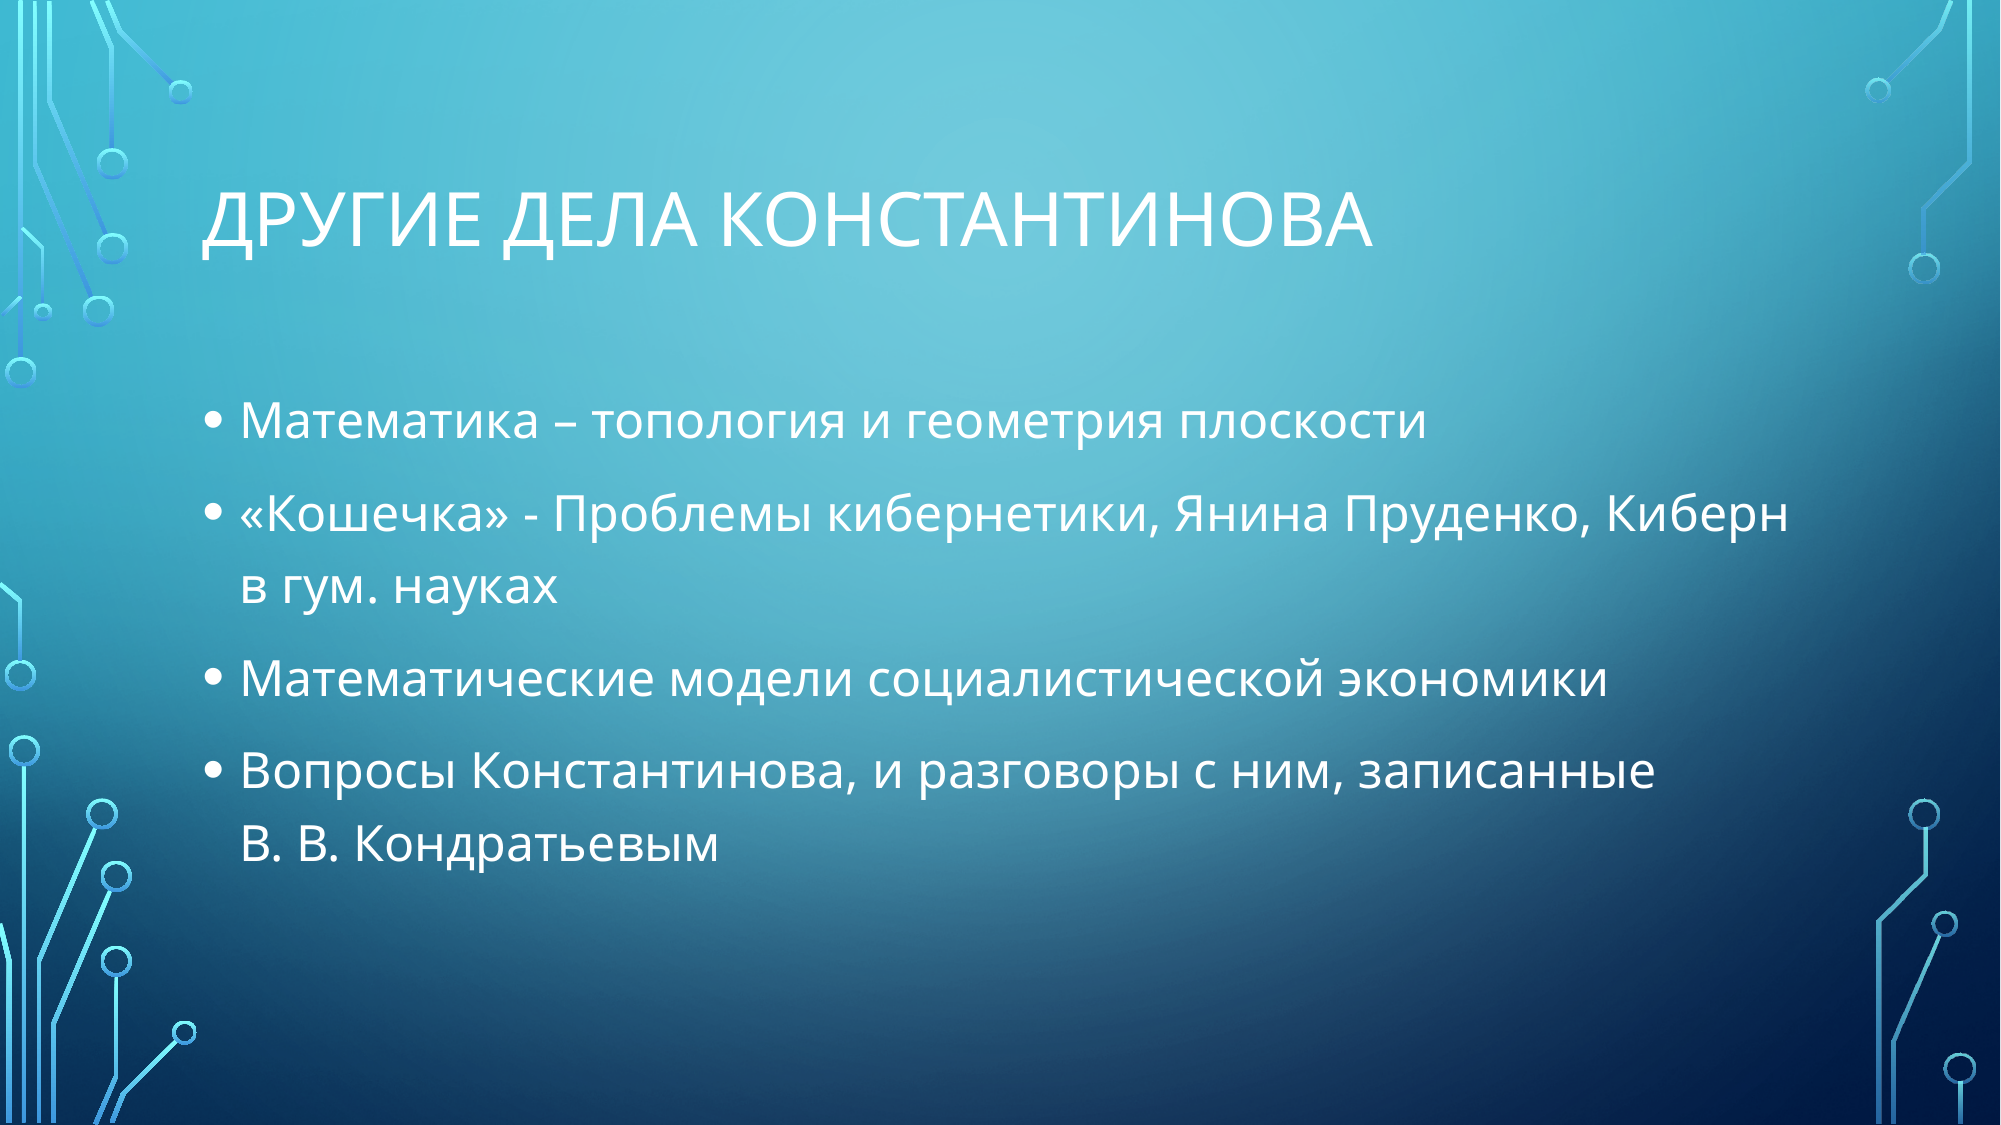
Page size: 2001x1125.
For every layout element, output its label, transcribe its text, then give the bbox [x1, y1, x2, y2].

list Математика – топология и геометрия плоскости «Кошечка» - Проблемы кибернетики, Янина Пруденко, Киберн в гум. науках Математические модели социалистической экономики Вопросы Константинова, и разговоры с ним, записанные В. В. Кондратьевым [187, 369, 1813, 950]
title Другие дела Константинова [187, 101, 1813, 344]
